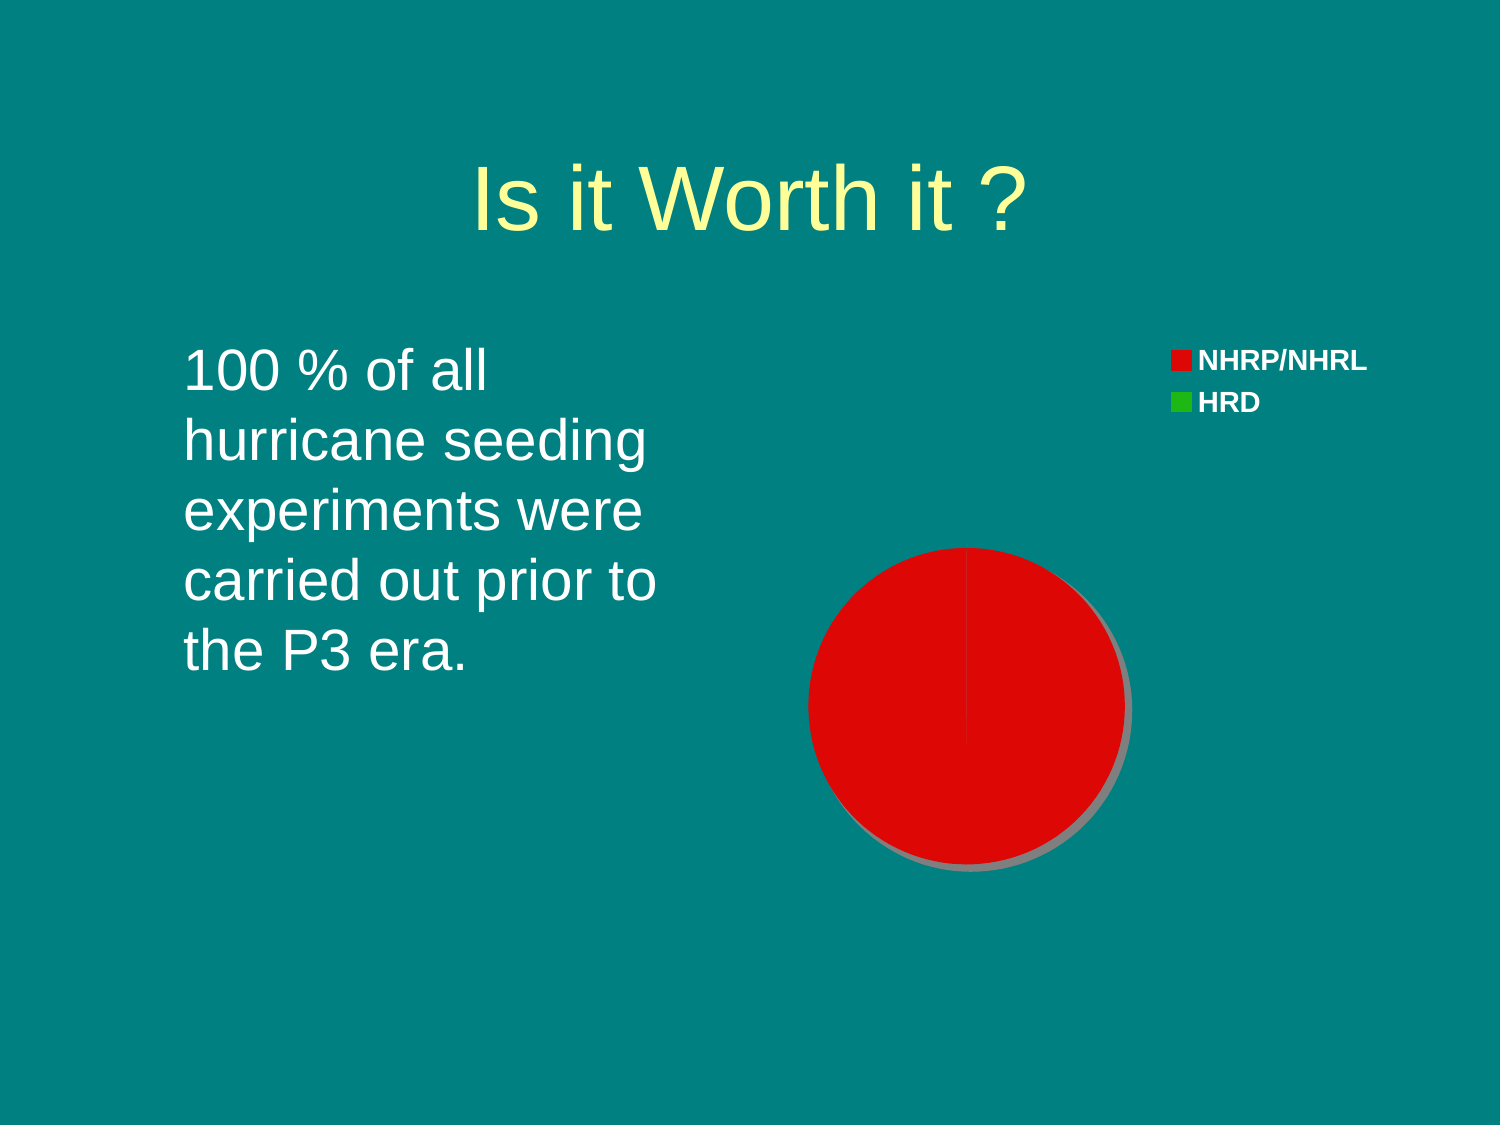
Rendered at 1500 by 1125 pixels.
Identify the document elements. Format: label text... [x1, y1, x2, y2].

list 100 % of all hurricane seeding experiments were carried out prior to the P3 era. [112, 324, 738, 1001]
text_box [762, 324, 1388, 1001]
title Is it Worth it ? [112, 99, 1388, 288]
